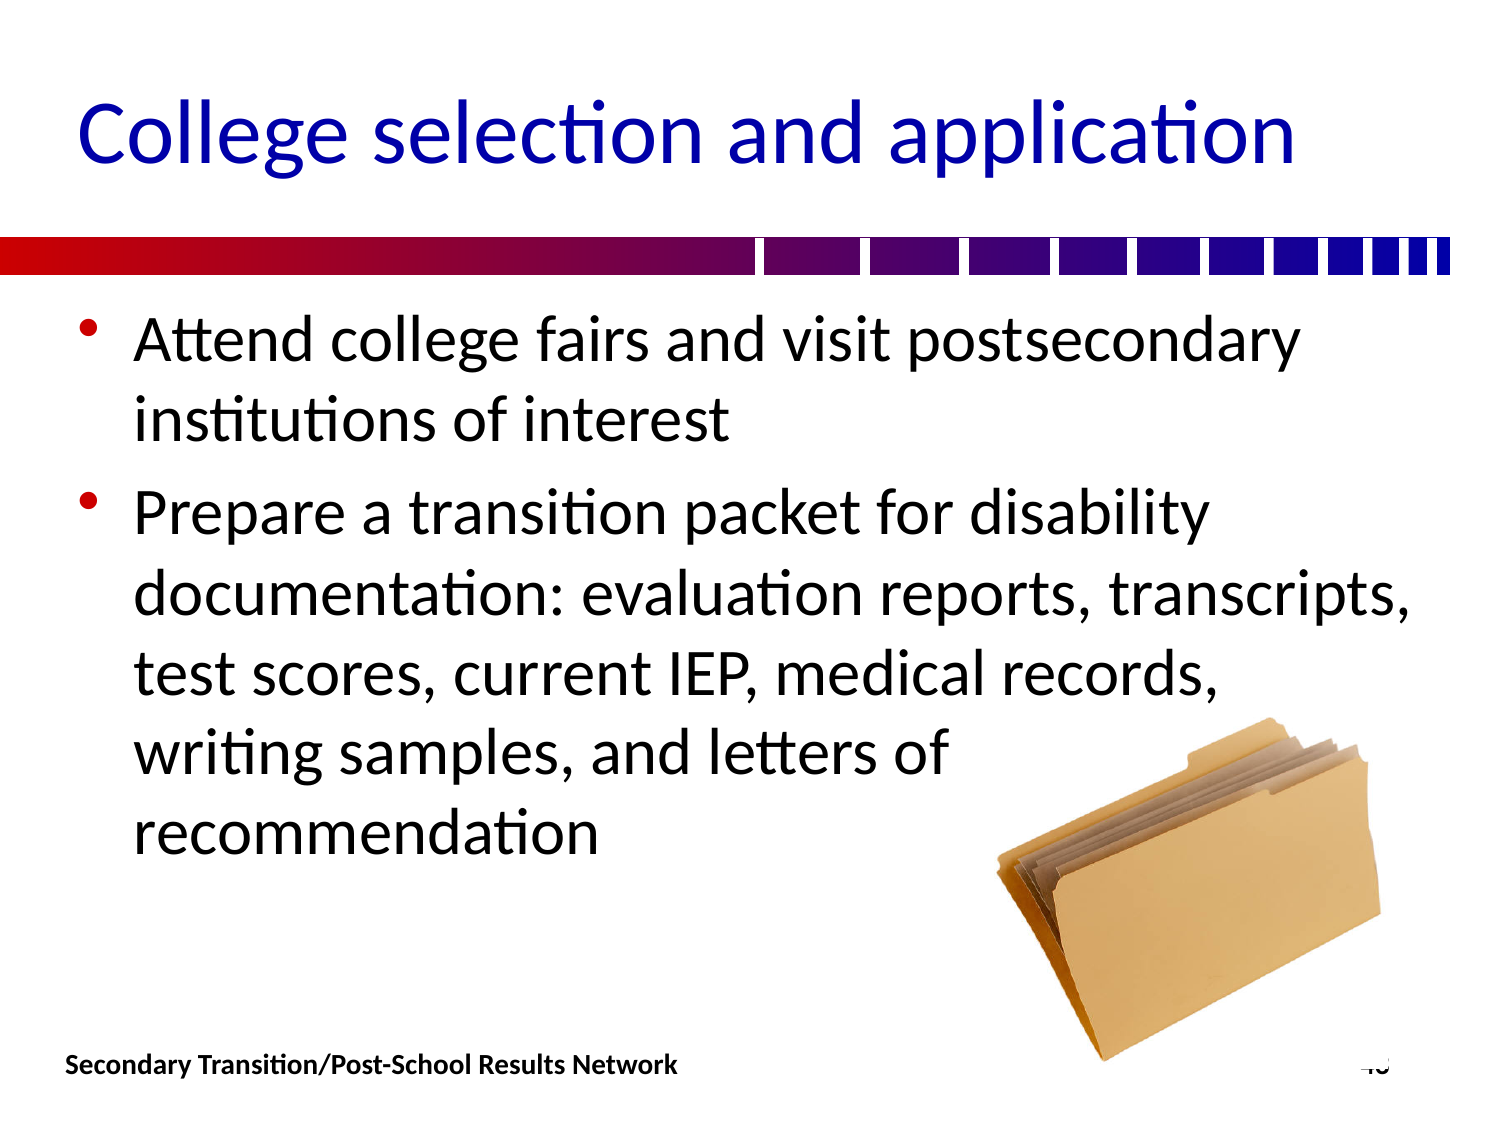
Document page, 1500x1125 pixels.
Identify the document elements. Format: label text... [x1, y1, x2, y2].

picture [987, 712, 1388, 1069]
slide_number 43 [1312, 1024, 1438, 1101]
list Attend college fairs and visit postsecondary institutions of interest Prepare a transition packet for disability documentation: evaluation reports, transcripts, test scores, current IEP, medical records, writing samples, and letters of recommendation [62, 287, 1438, 1001]
footer Secondary Transition/Post-School Results Network [49, 1024, 738, 1101]
title College selection and application [62, 27, 1438, 226]
